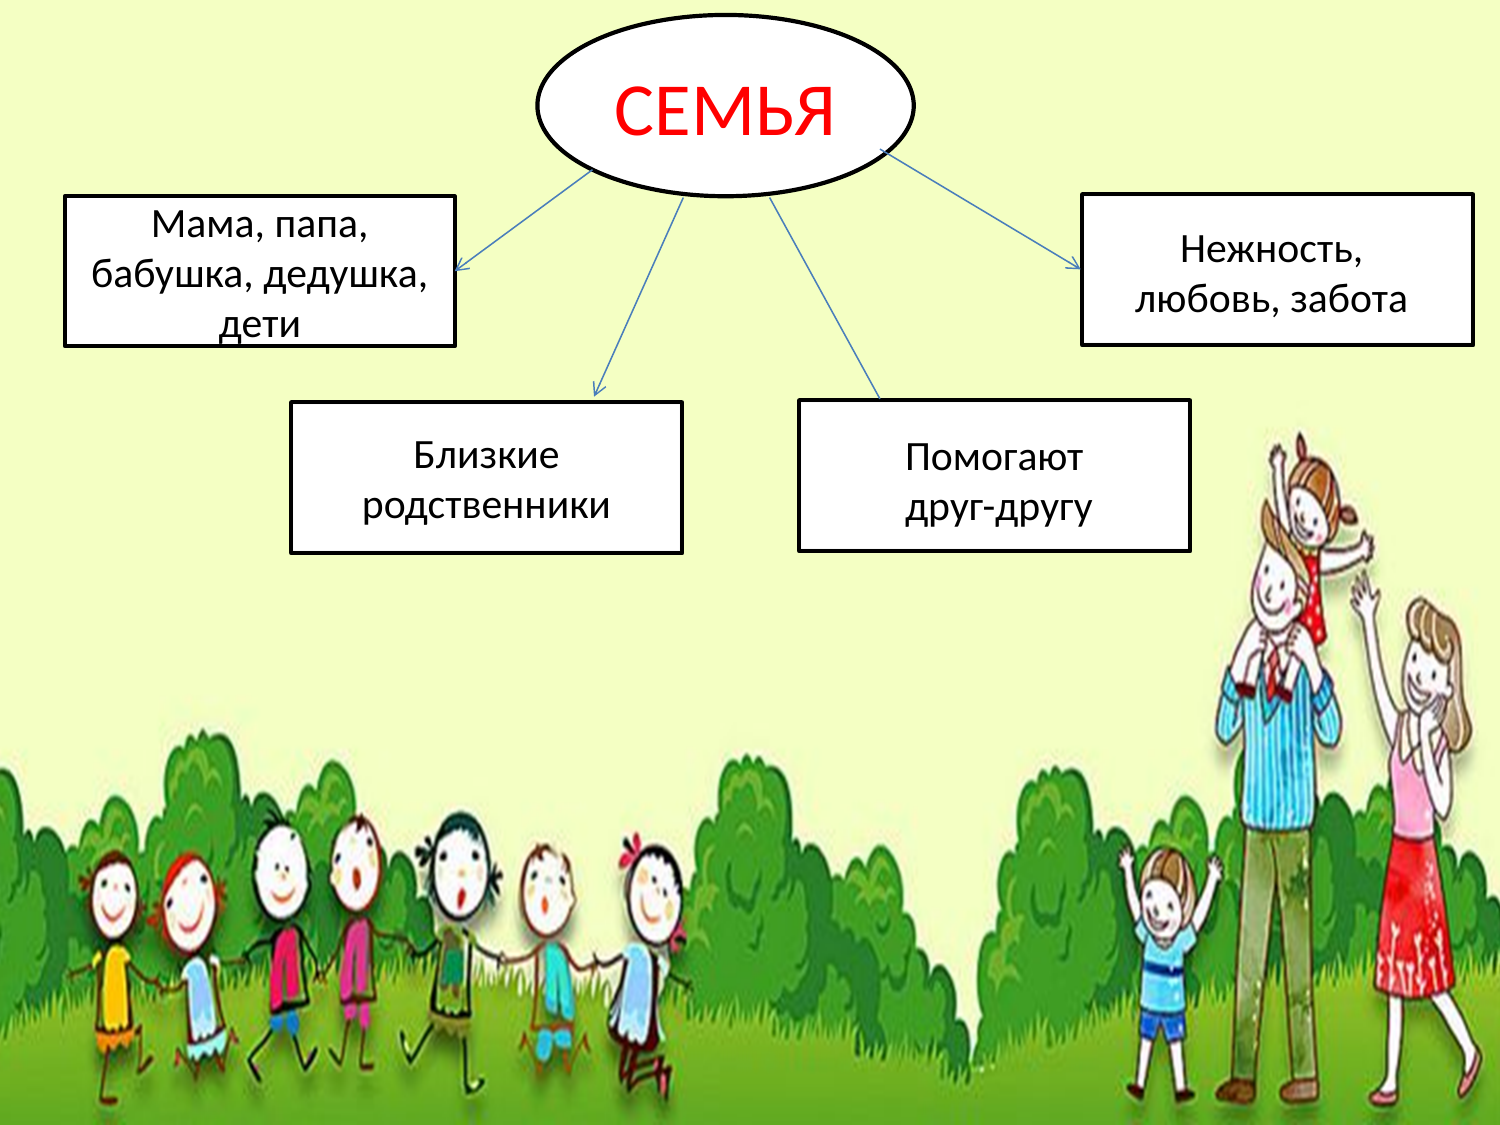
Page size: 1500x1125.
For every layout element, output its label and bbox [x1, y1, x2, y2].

text_box [454, 169, 593, 272]
picture [0, 0, 1500, 1125]
text_box [593, 197, 684, 397]
text_box [879, 148, 1081, 270]
text_box [769, 197, 881, 400]
